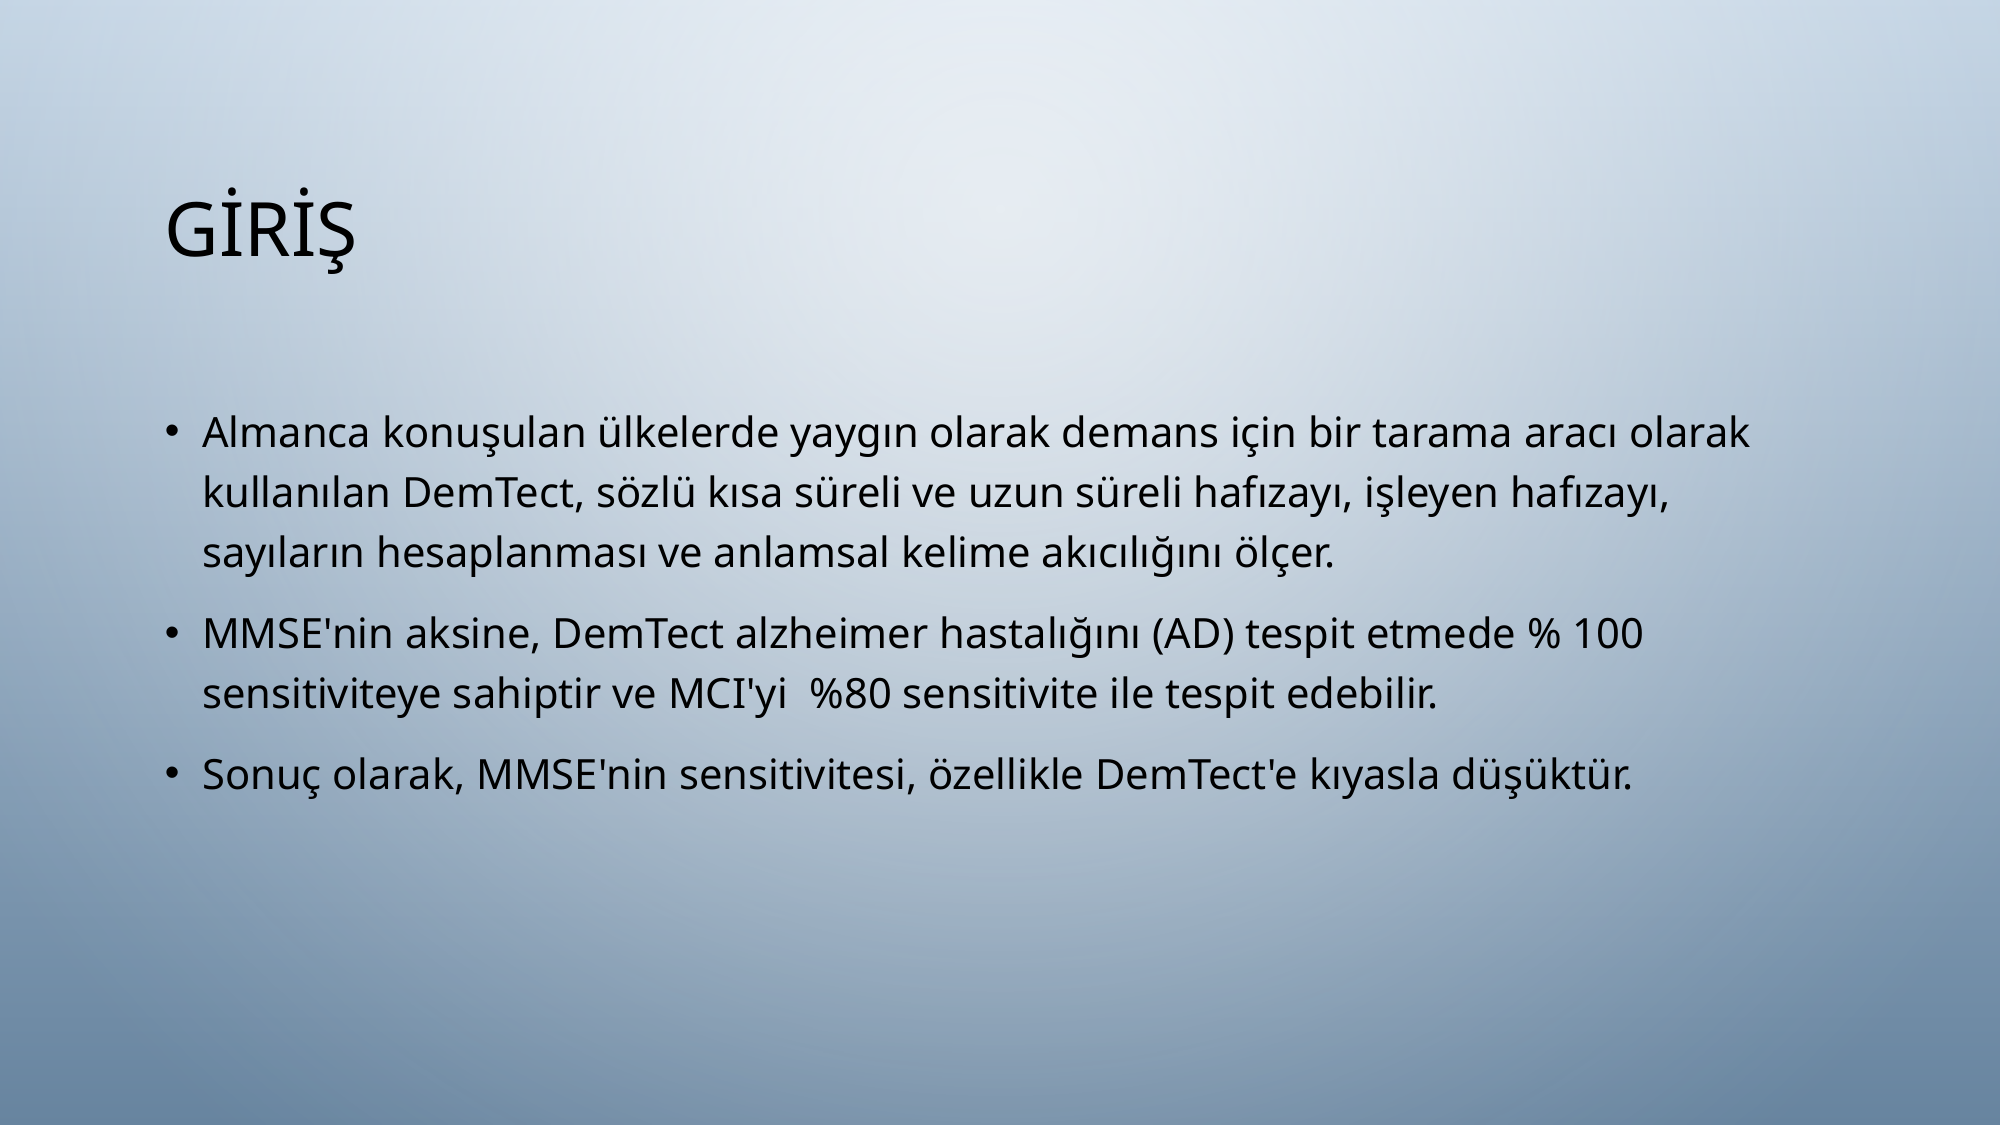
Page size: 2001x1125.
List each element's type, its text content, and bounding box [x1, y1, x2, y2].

title giriş [149, 101, 1851, 364]
list Almanca konuşulan ülkelerde yaygın olarak demans için bir tarama aracı olarak kullanılan DemTect, sözlü kısa süreli ve uzun süreli hafızayı, işleyen hafızayı, sayıların hesaplanması ve anlamsal kelime akıcılığını ölçer. MMSE'nin aksine, DemTect alzheimer hastalığını (AD) tespit etmede % 100 sensitiviteye sahiptir ve MCI'yi %80 sensitivite ile tespit edebilir. Sonuç olarak, MMSE'nin sensitivitesi, özellikle DemTect'e kıyasla düşüktür. [149, 388, 1851, 950]
